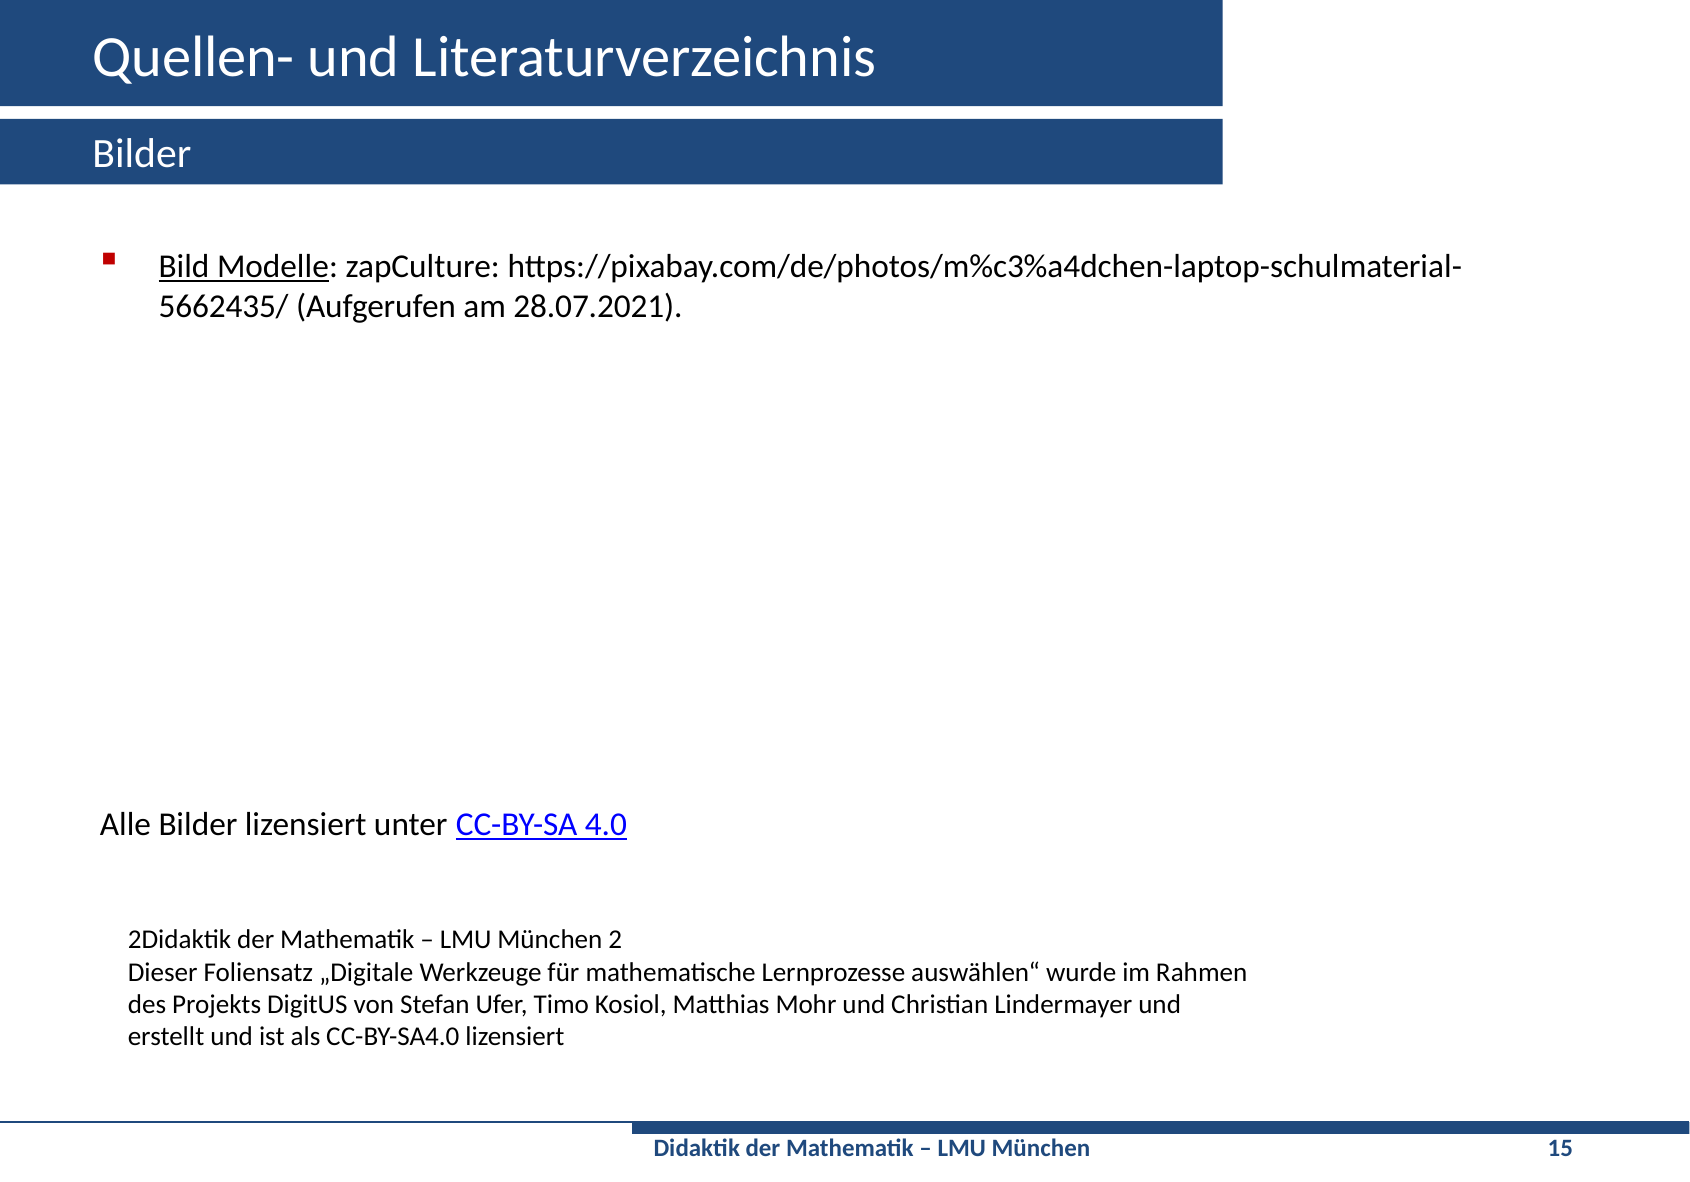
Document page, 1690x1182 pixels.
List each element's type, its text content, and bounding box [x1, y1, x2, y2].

title Quellen- und Literaturverzeichnis [76, 0, 1211, 107]
list Bilder [76, 117, 1211, 185]
list Bild Modelle: zapCulture: https://pixabay.com/de/photos/m%c3%a4dchen-laptop-schulmaterial-5662435/ (Aufgerufen am 28.07.2021). Alle Bilder lizensiert unter CC-BY-SA 4.0 [84, 236, 1605, 1056]
list 2Didaktik der Mathematik – LMU München 2 Dieser Foliensatz „Digitale Werkzeuge für mathematische Lernprozesse auswählen“ wurde im Rahmen des Projekts DigitUS von Stefan Ufer, Timo Kosiol, Matthias Mohr und Christian Lindermayer und erstellt und ist als CC-BY-SA4.0 lizensiert [112, 885, 1617, 1087]
